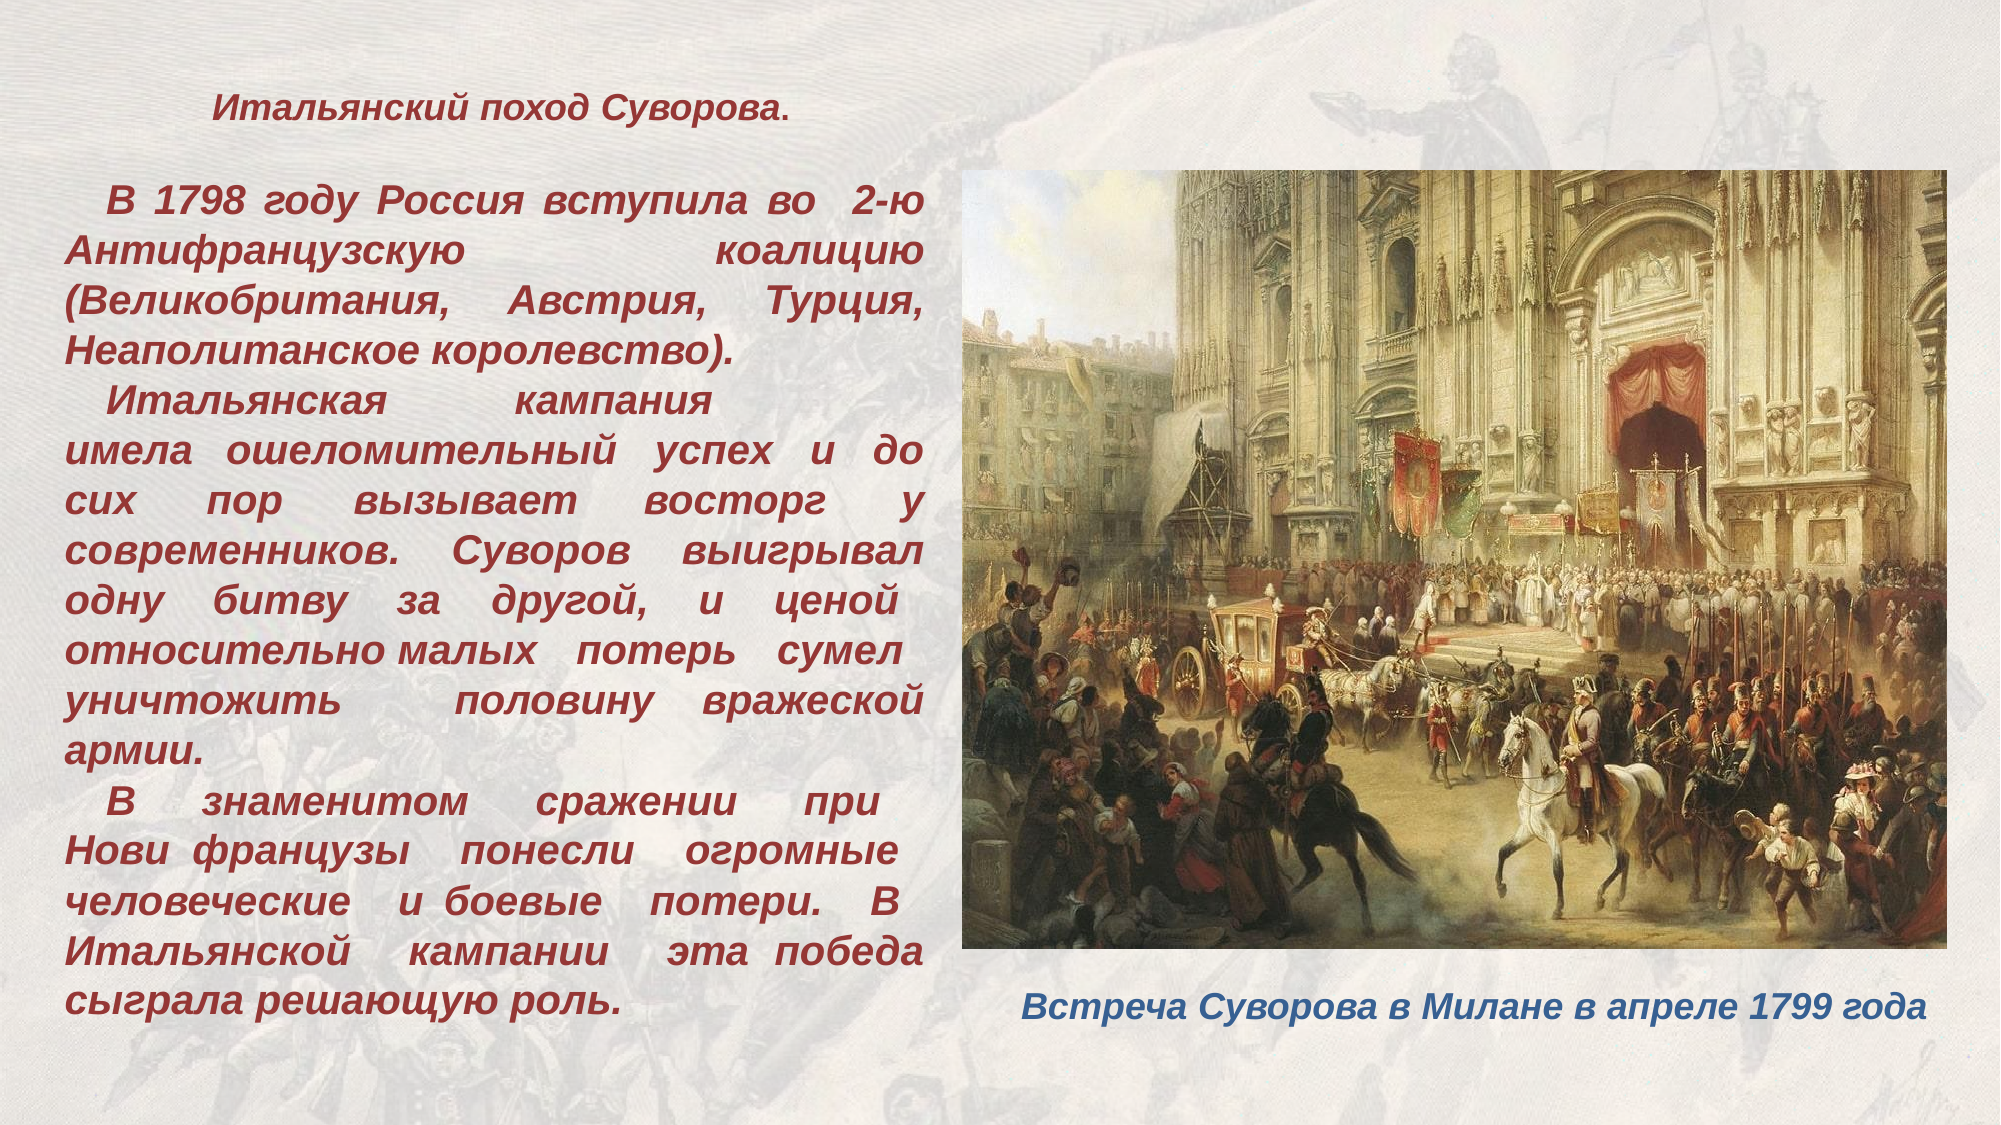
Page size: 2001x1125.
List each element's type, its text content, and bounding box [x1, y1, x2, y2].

text_box Итальянский поход Суворова. [162, 80, 838, 128]
picture [0, 0, 2000, 1125]
text_box Встреча Суворова в Милане в апреле 1799 года [999, 979, 1947, 1027]
text_box В 1798 году Россия вступила во 2-ю Антифранцузскую коалицию (Великобритания, Австрия, Турция, Неаполитанское королевство). Итальянская кампания имела ошеломительный успех и до сих пор вызывает восторг у современников. Суворов выигрывал одну битву за другой, и ценой относительно малых потерь сумел уничтожить половину вражеской армии. В знаменитом сражении при Нови французы понесли огромные человеческие и боевые потери. В Итальянской кампании эта победа сыграла решающую роль. [62, 170, 925, 1024]
